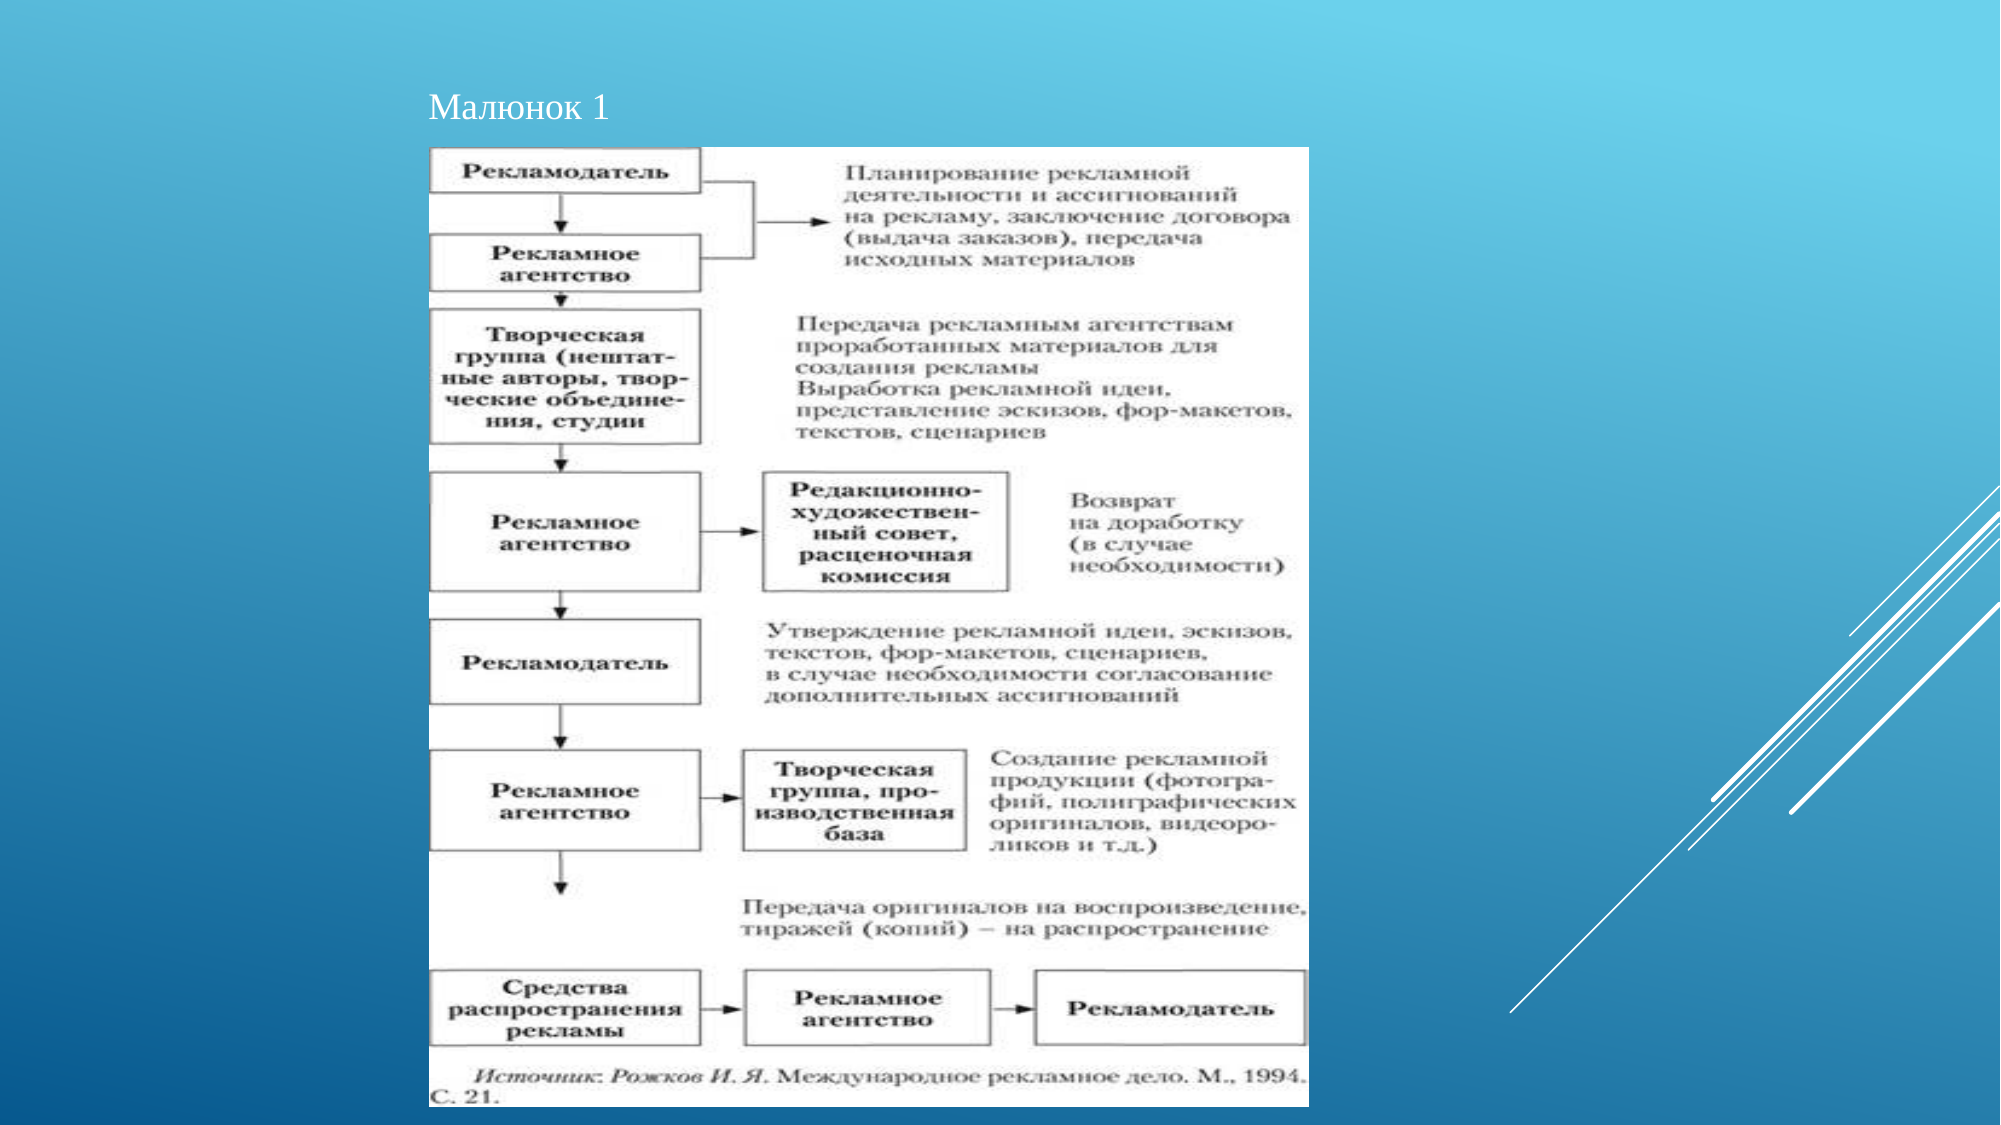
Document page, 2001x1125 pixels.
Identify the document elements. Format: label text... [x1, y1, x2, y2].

text_box Малюнок 1 [261, 74, 778, 135]
picture [429, 147, 1309, 1107]
